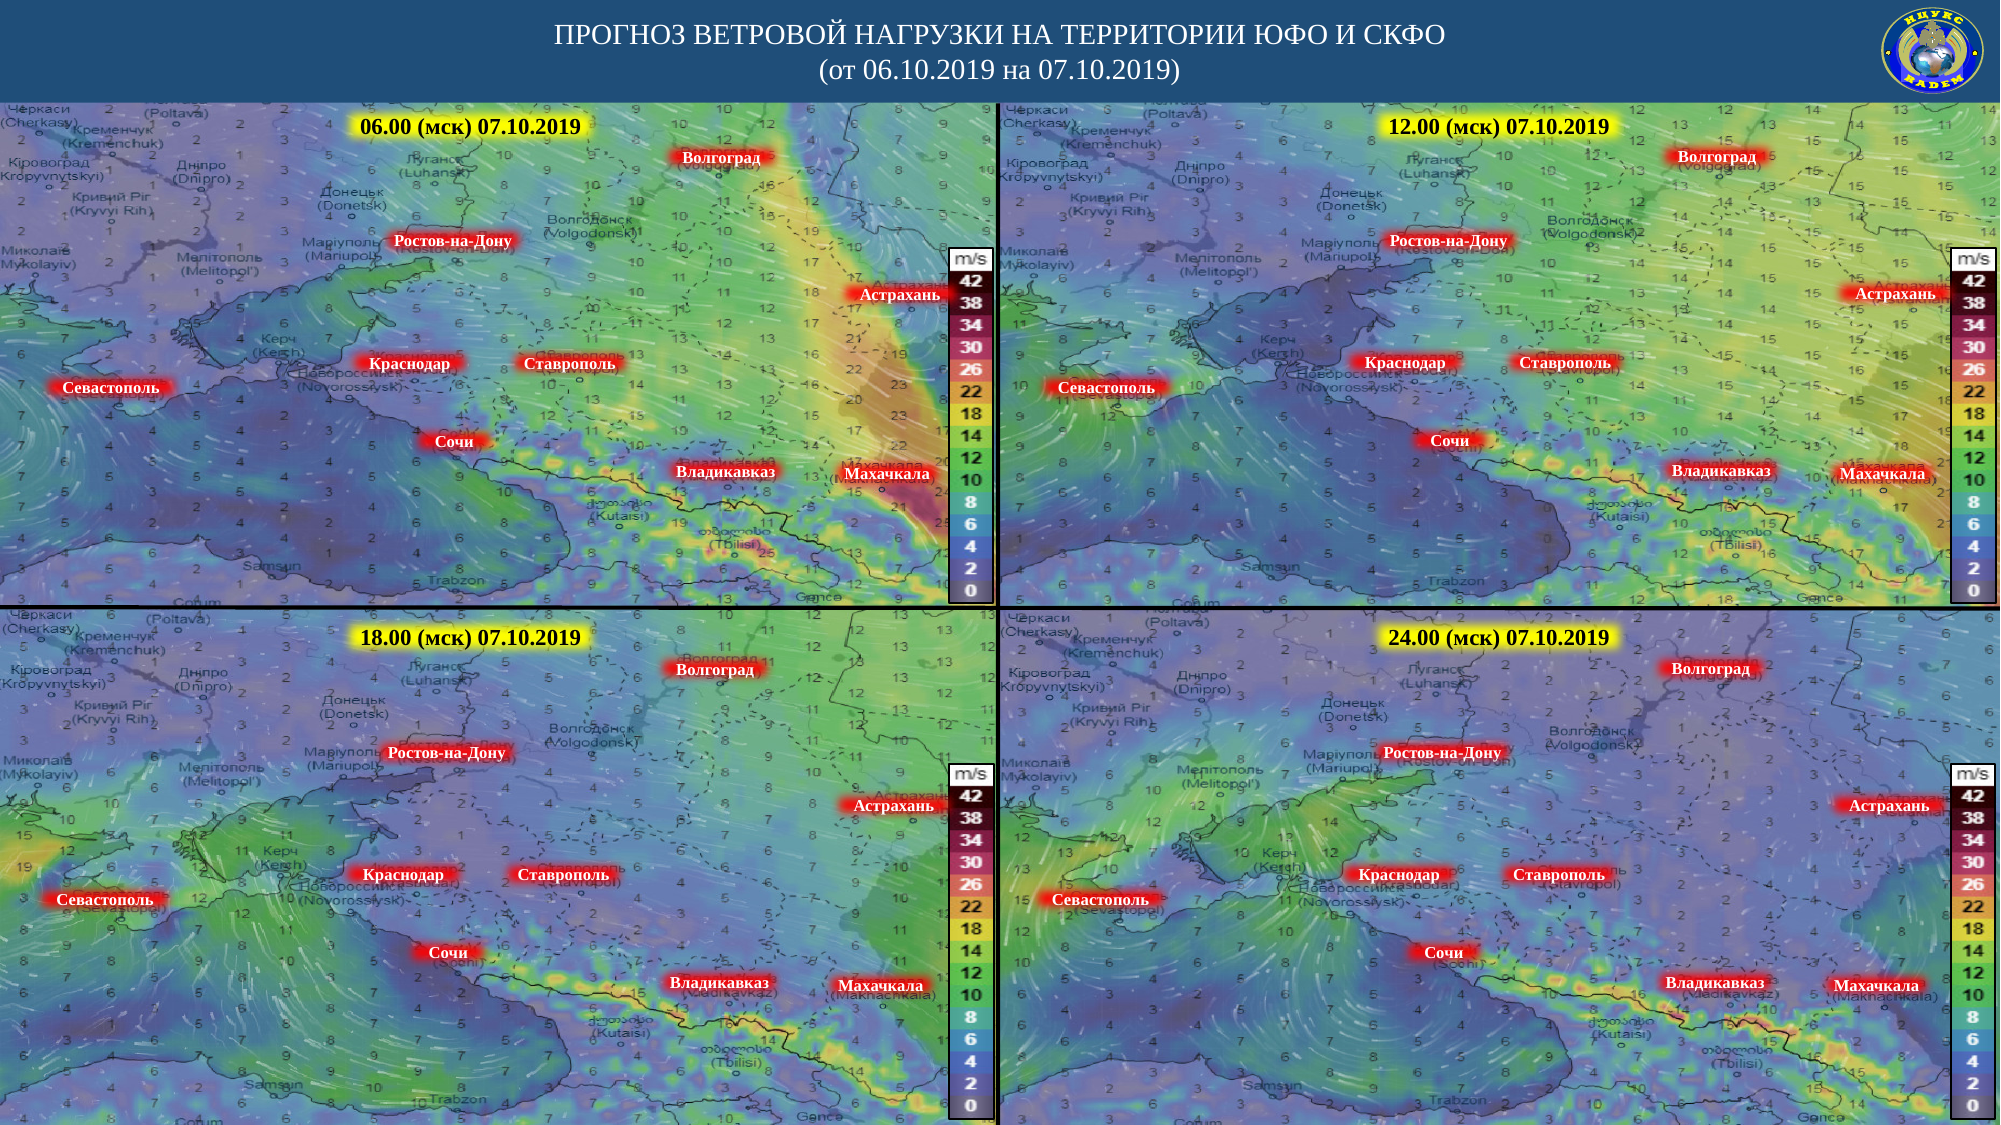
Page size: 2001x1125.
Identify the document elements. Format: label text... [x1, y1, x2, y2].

picture [0, 102, 2000, 607]
picture [0, 609, 997, 1125]
text_box ПРОГНОЗ ВЕТРОВОЙ НАГРУЗКИ НА ТЕРРИТОРИИ ЮФО И СКФО (от 06.10.2019 на 07.10.2019) [0, 0, 2000, 102]
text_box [1881, 7, 1984, 94]
picture [999, 610, 2000, 1125]
